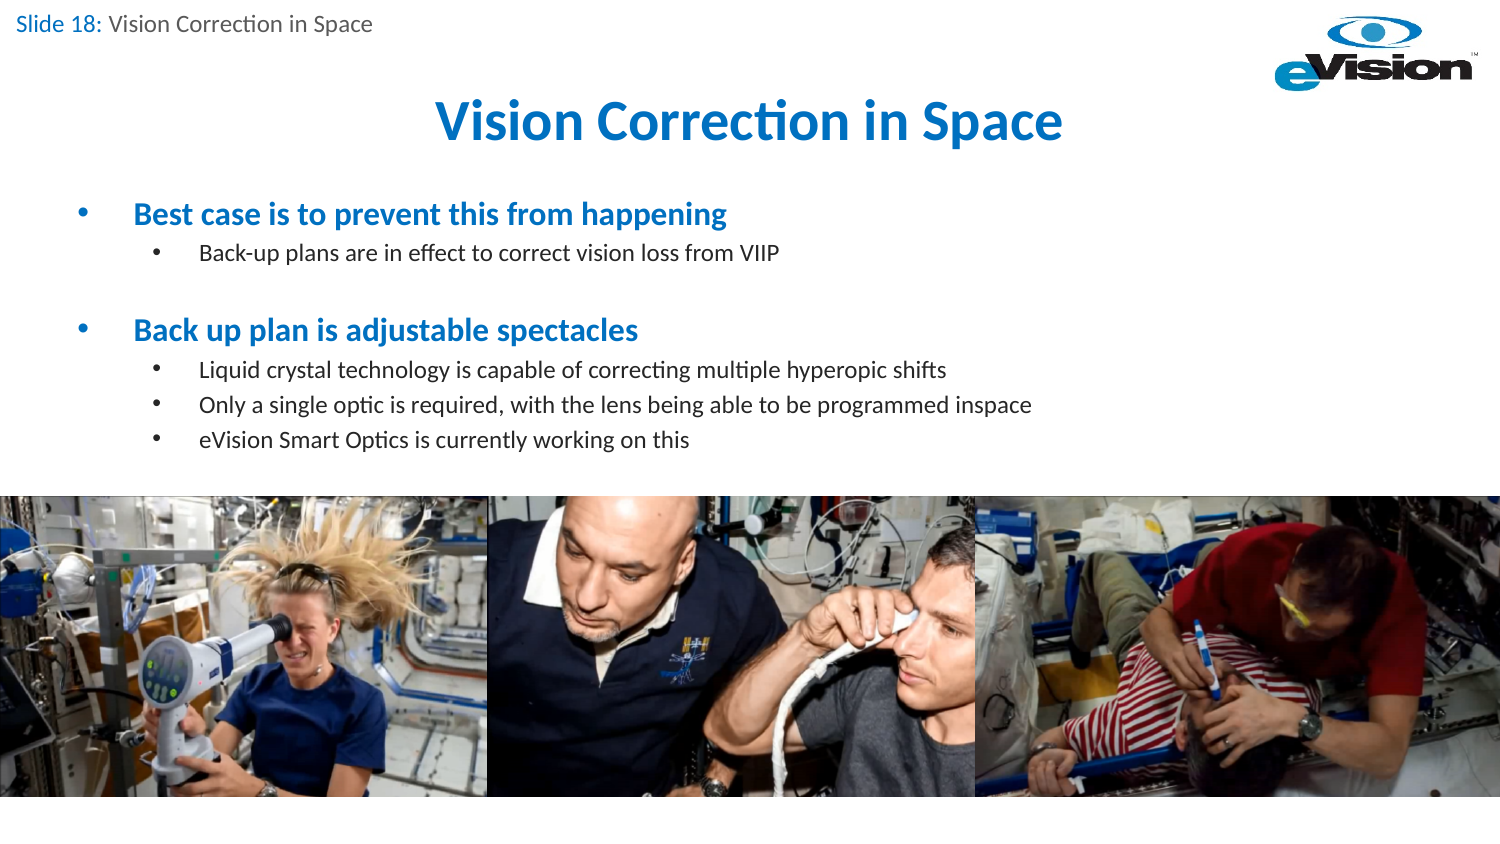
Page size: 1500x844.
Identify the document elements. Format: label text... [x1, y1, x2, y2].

text_box Best case is to prevent this from happening Back-up plans are in effect to correct vision loss from VIIP Back up plan is adjustable spectacles Liquid crystal technology is capable of correcting multiple hyperopic shifts Only a single optic is required, with the lens being able to be programmed inspace eVision Smart Optics is currently working on this [62, 184, 1213, 495]
picture [0, 496, 1500, 798]
title Vision Correction in Space [75, 46, 1425, 188]
text_box Slide 18: Vision Correction in Space [1, 0, 389, 45]
picture [1262, 3, 1488, 106]
